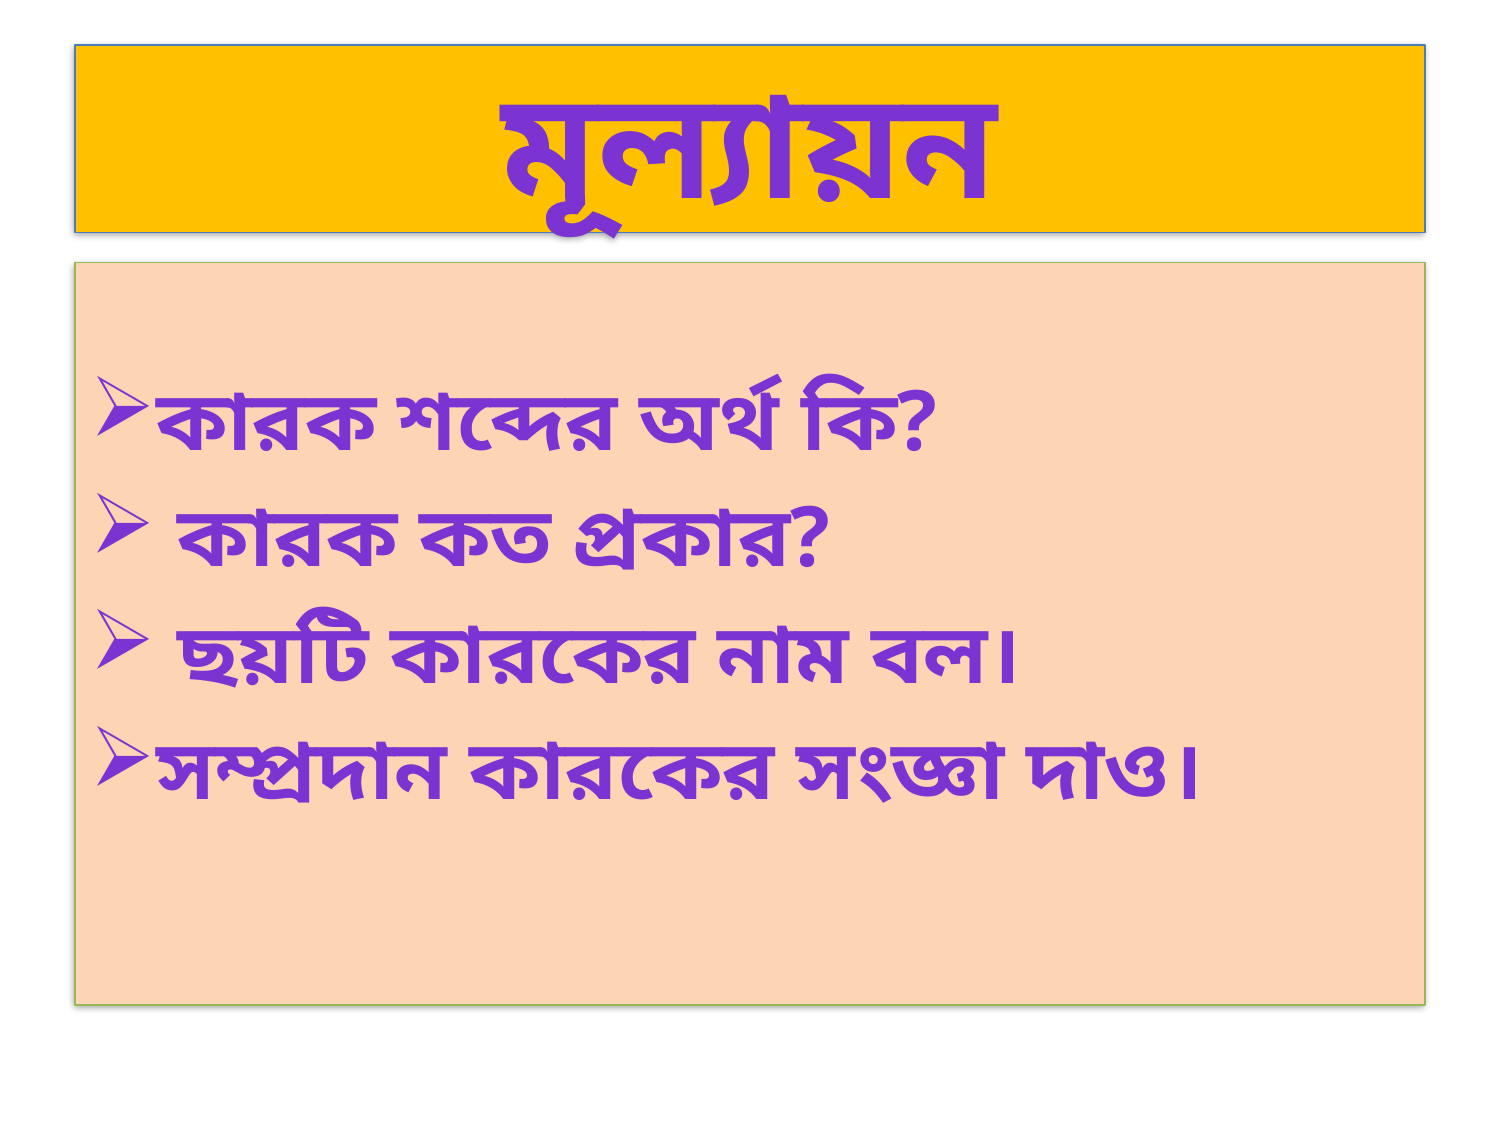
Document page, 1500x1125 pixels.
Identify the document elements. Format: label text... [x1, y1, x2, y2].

list কারক শব্দের অর্থ কি? কারক কত প্রকার? ছয়টি কারকের নাম বল। সম্প্রদান কারকের সংজ্ঞা দাও। [74, 262, 1426, 1006]
title মূল্যায়ন [74, 44, 1426, 233]
